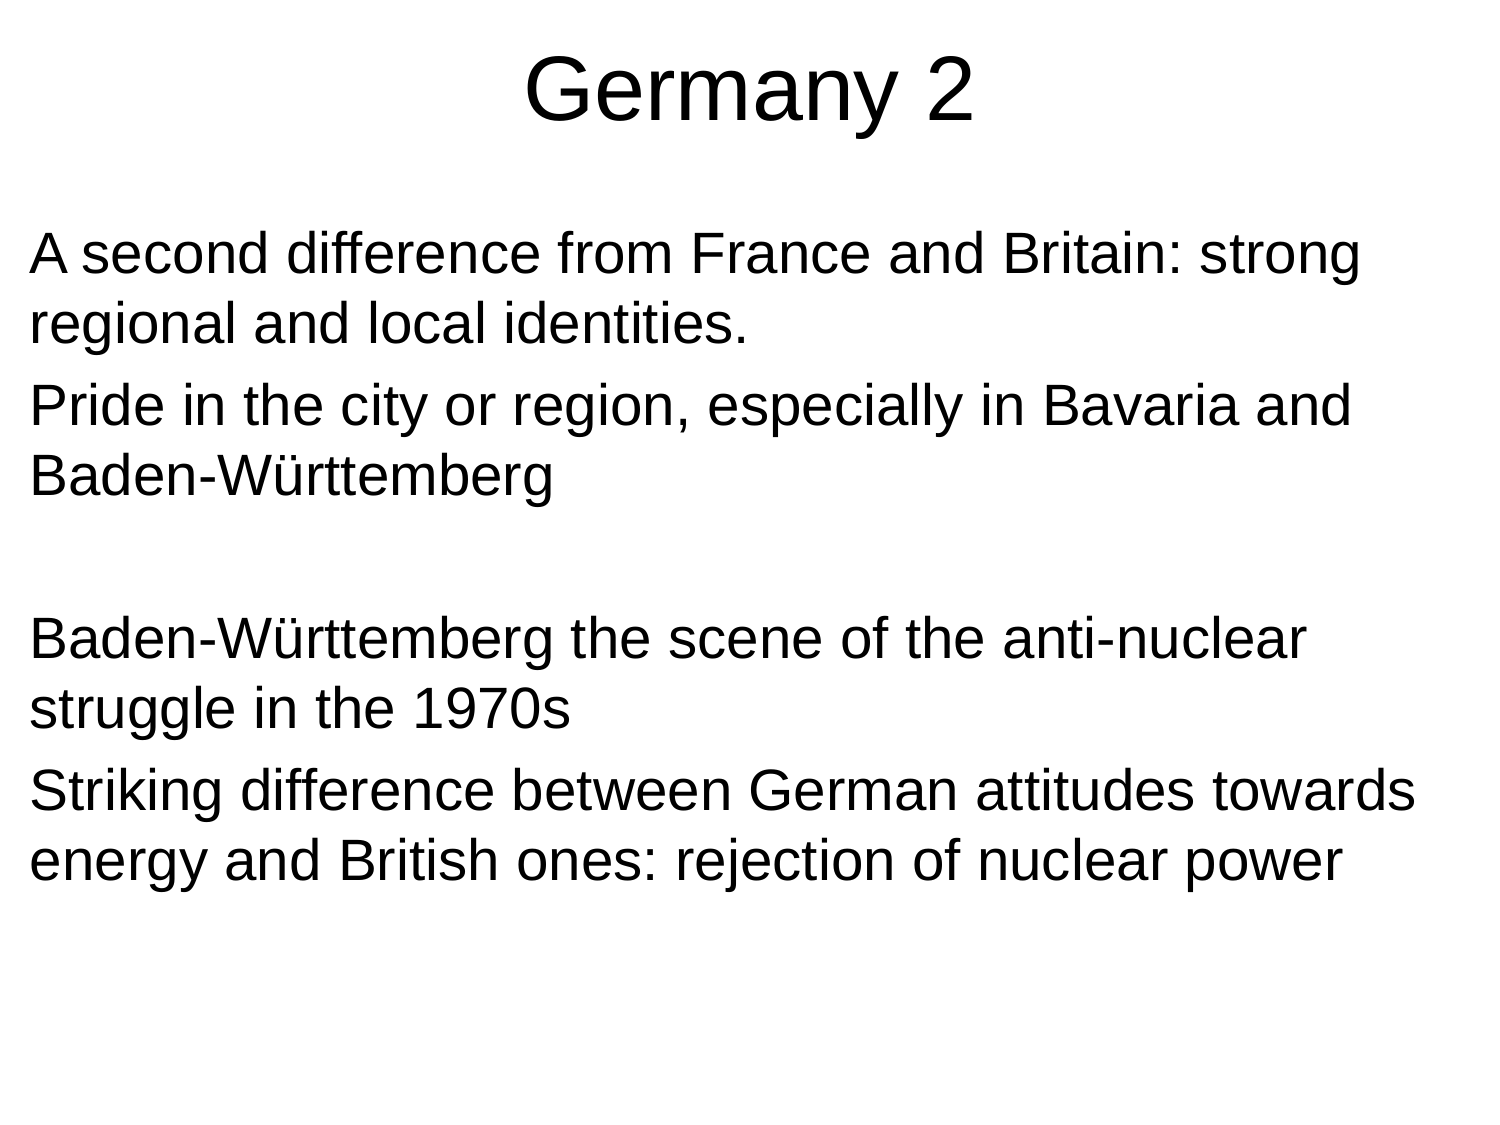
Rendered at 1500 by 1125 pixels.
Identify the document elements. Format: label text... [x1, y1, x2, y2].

list A second difference from France and Britain: strong regional and local identities. Pride in the city or region, especially in Bavaria and Baden-Württemberg Baden-Württemberg the scene of the anti-nuclear struggle in the 1970s Striking difference between German attitudes towards energy and British ones: rejection of nuclear power [14, 208, 1486, 1028]
title Germany 2 [75, 54, 1425, 173]
